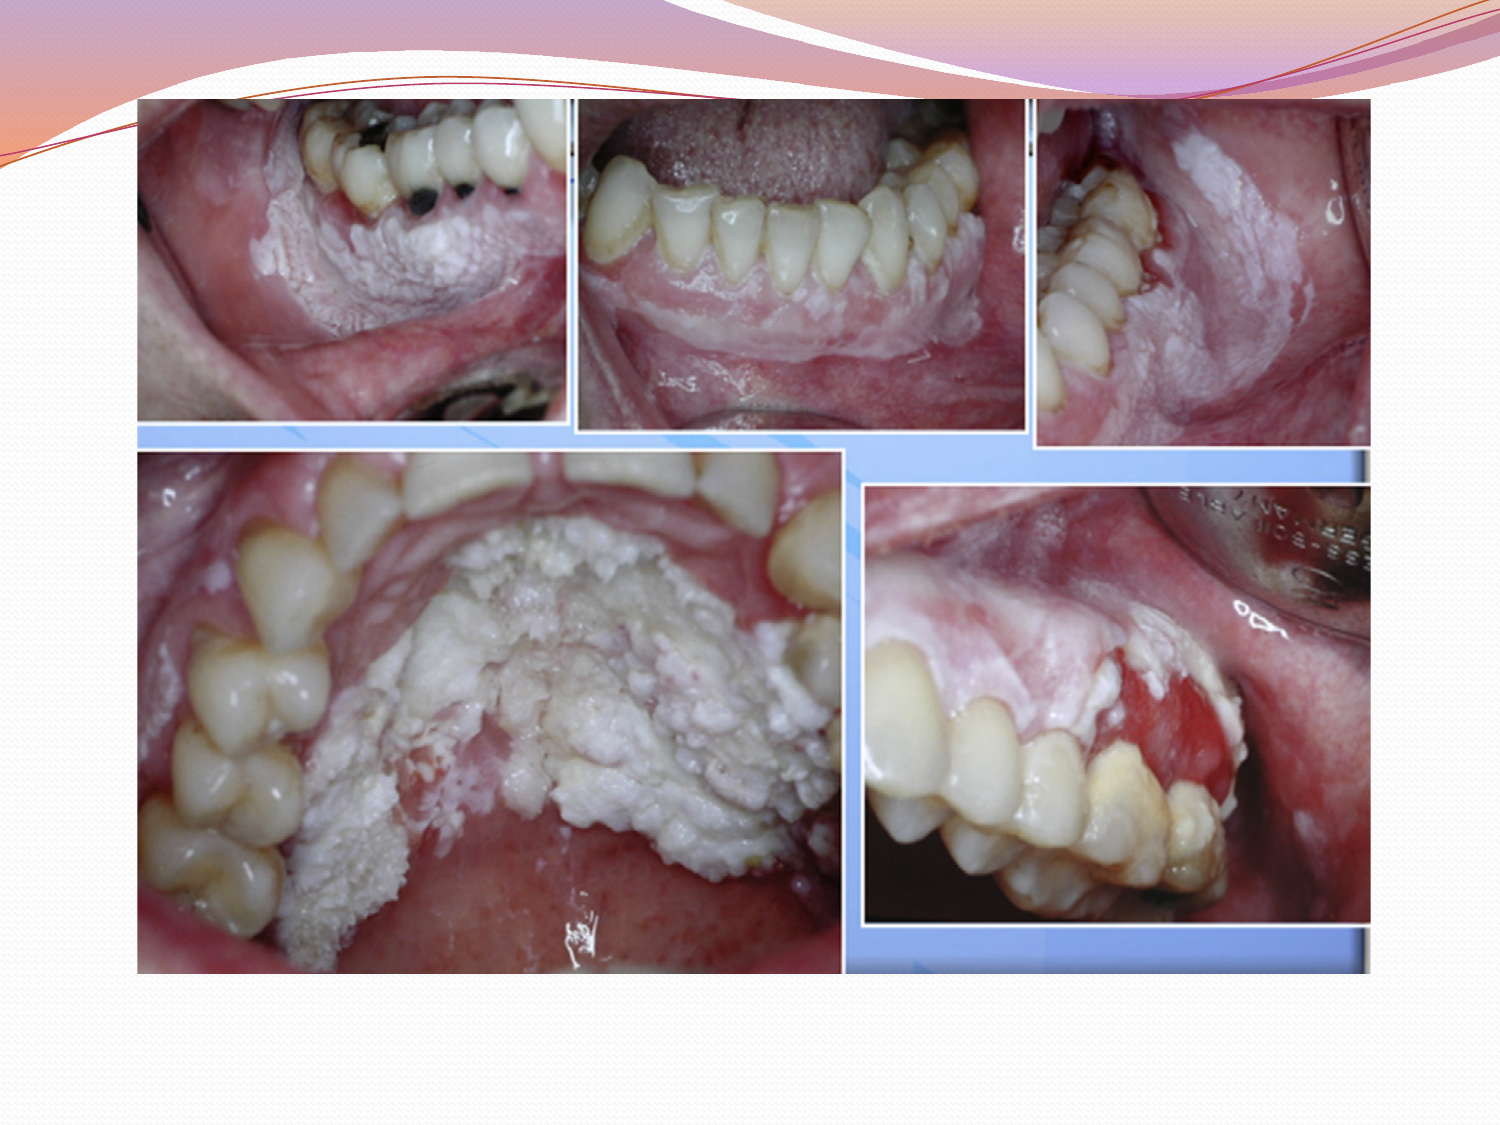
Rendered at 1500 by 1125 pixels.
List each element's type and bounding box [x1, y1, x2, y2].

list [137, 99, 1371, 974]
